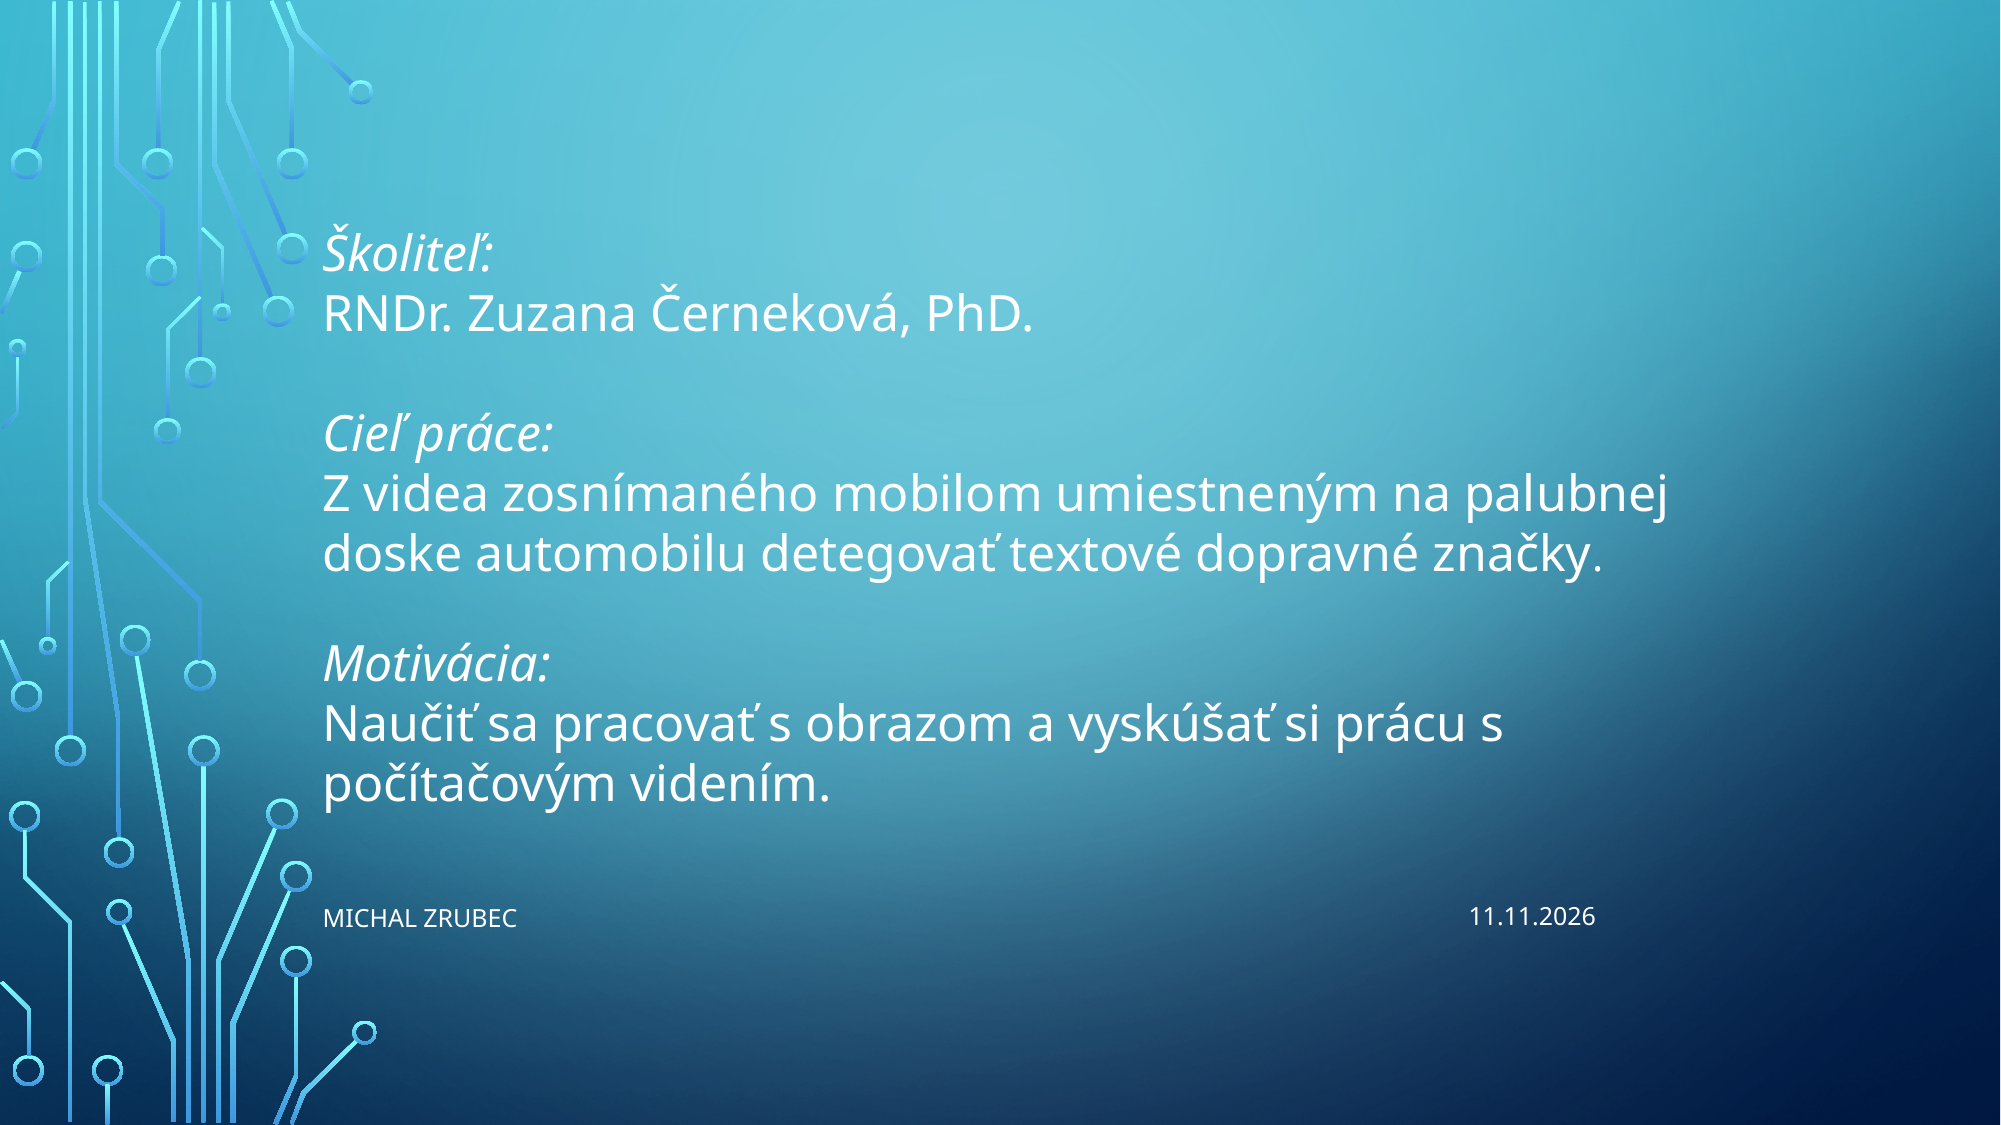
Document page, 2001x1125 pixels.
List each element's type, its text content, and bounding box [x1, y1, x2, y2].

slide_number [1161, 887, 1611, 948]
footer Michal Zrubec [307, 887, 1149, 948]
text_box Školiteľ: RNDr. Zuzana Černeková, PhD. Cieľ práce: Z videa zosnímaného mobilom umiestneným na palubnej doske automobilu detegovať textové dopravné značky. Motivácia: Naučiť sa pracovať s obrazom a vyskúšať si prácu s počítačovým videním. [307, 213, 1768, 869]
